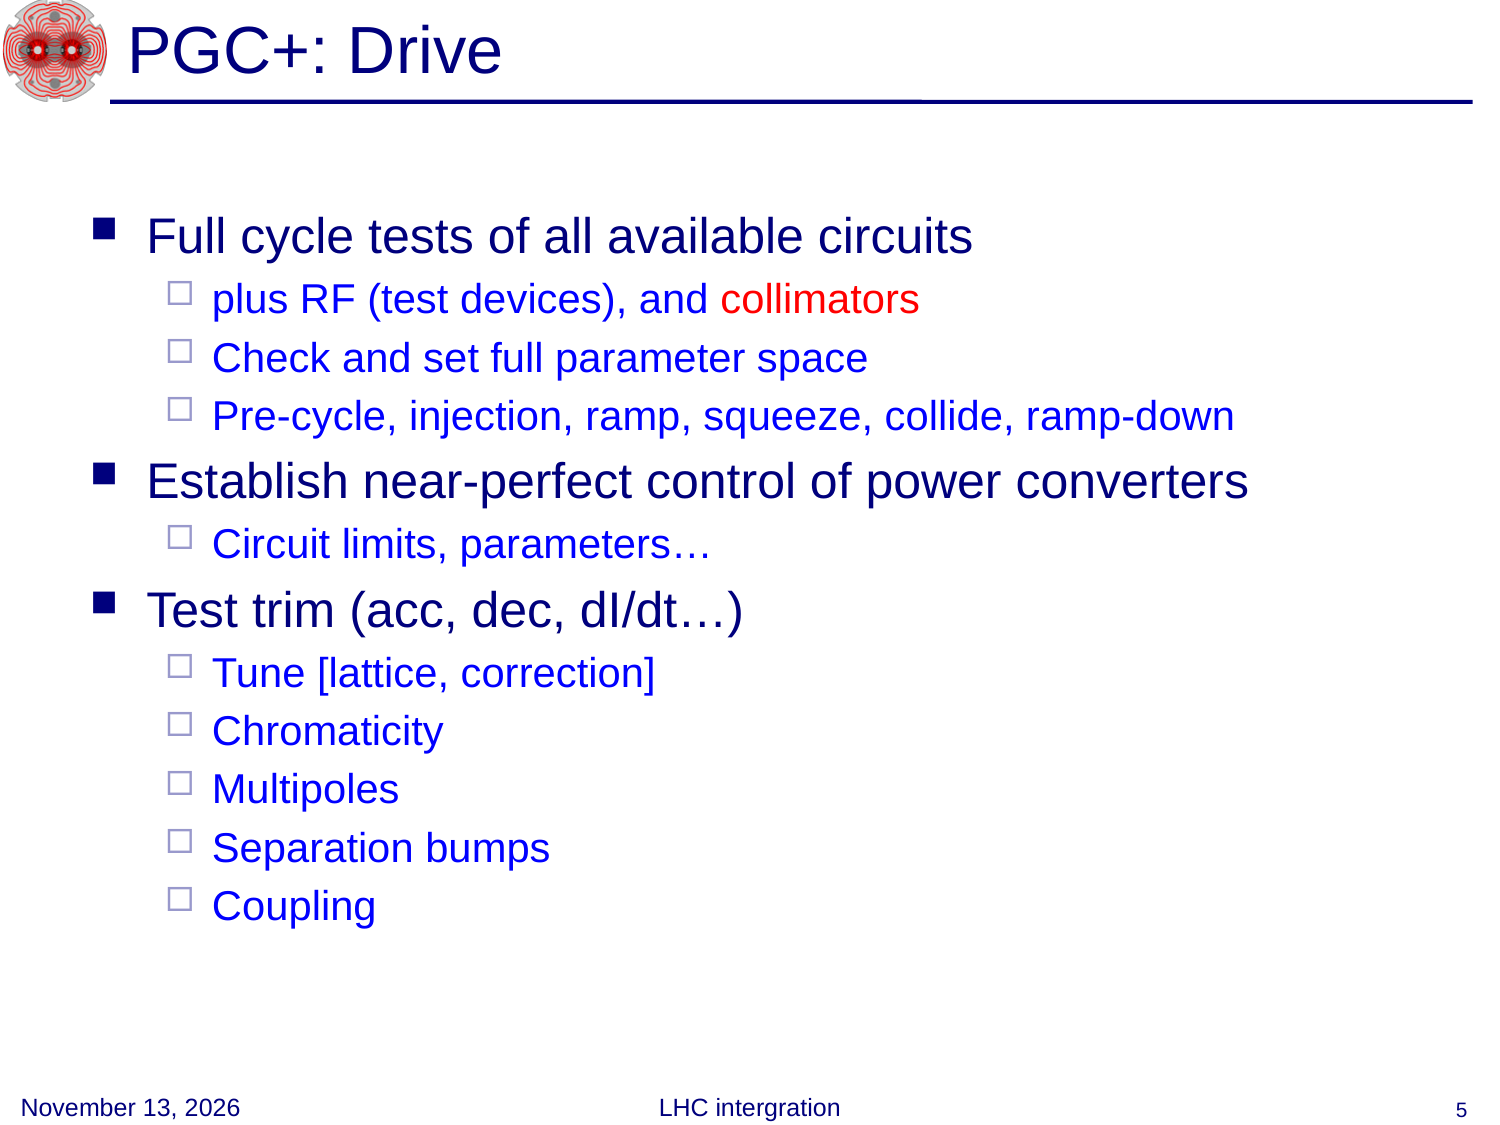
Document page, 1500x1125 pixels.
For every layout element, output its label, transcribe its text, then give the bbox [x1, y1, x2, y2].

title PGC+: Drive [111, 3, 1463, 91]
list Full cycle tests of all available circuits plus RF (test devices), and collimators Check and set full parameter space Pre-cycle, injection, ramp, squeeze, collide, ramp-down Establish near-perfect control of power converters Circuit limits, parameters… Test trim (acc, dec, dI/dt…) Tune [lattice, correction] Chromaticity Multipoles Separation bumps Coupling [74, 196, 1426, 1036]
picture [0, 0, 108, 103]
footer LHC intergration [512, 1087, 988, 1125]
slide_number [5, 1085, 356, 1125]
slide_number 5 [1131, 1087, 1483, 1125]
